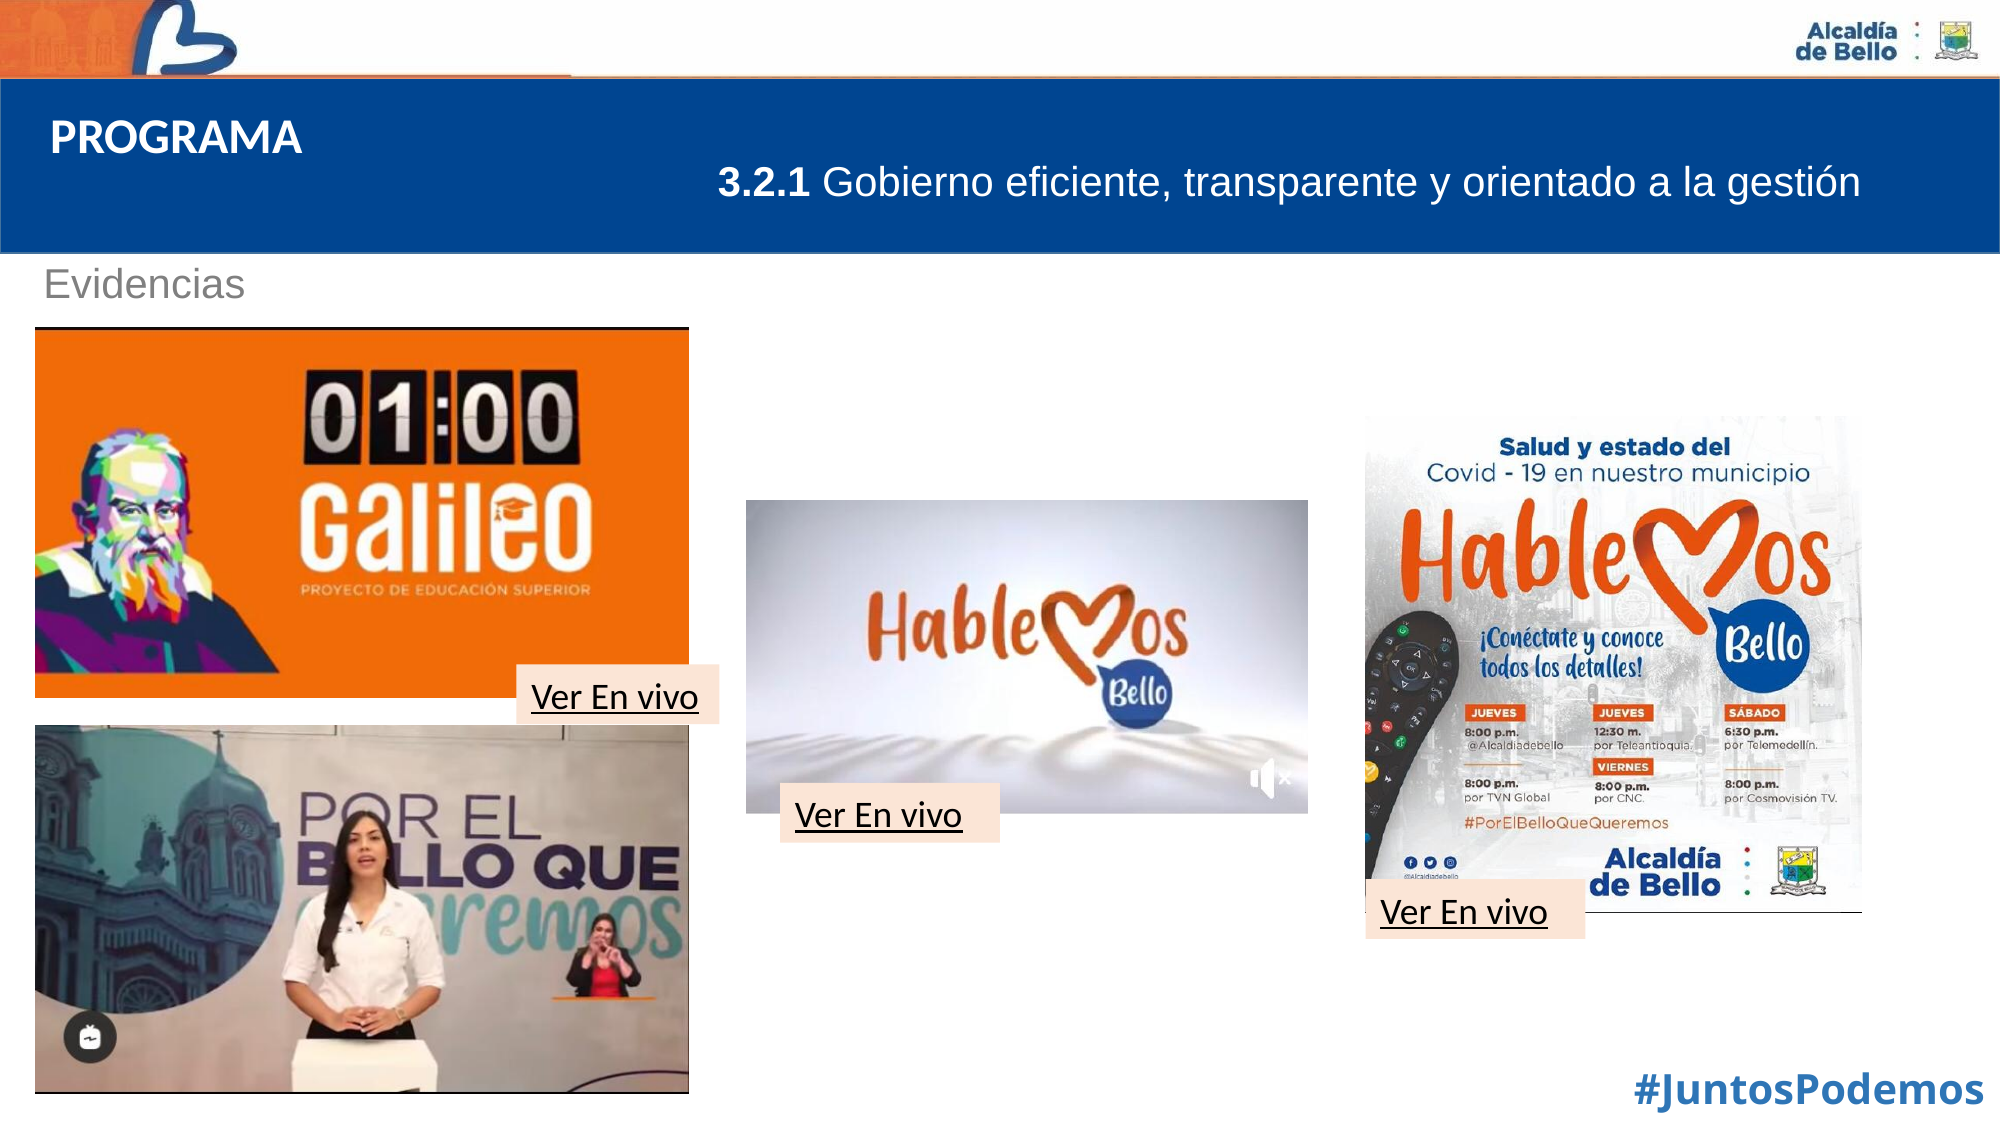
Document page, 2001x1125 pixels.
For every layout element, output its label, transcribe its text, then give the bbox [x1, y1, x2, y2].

text_box #JuntosPodemos [1613, 1060, 2000, 1125]
picture [1365, 416, 1862, 913]
text_box [0, 79, 2000, 254]
text_box PROGRAMA [35, 103, 322, 194]
picture [35, 724, 689, 1094]
picture [746, 500, 1308, 814]
text_box Ver En vivo [780, 814, 1000, 843]
text_box 3.2.1 Gobierno eficiente, transparente y orientado a la gestión [628, 147, 1878, 212]
text_box Evidencias [0, 249, 261, 315]
text_box Ver En vivo [516, 664, 720, 725]
text_box [0, 0, 2000, 79]
picture [35, 327, 689, 698]
text_box Ver En vivo [1365, 913, 1586, 939]
